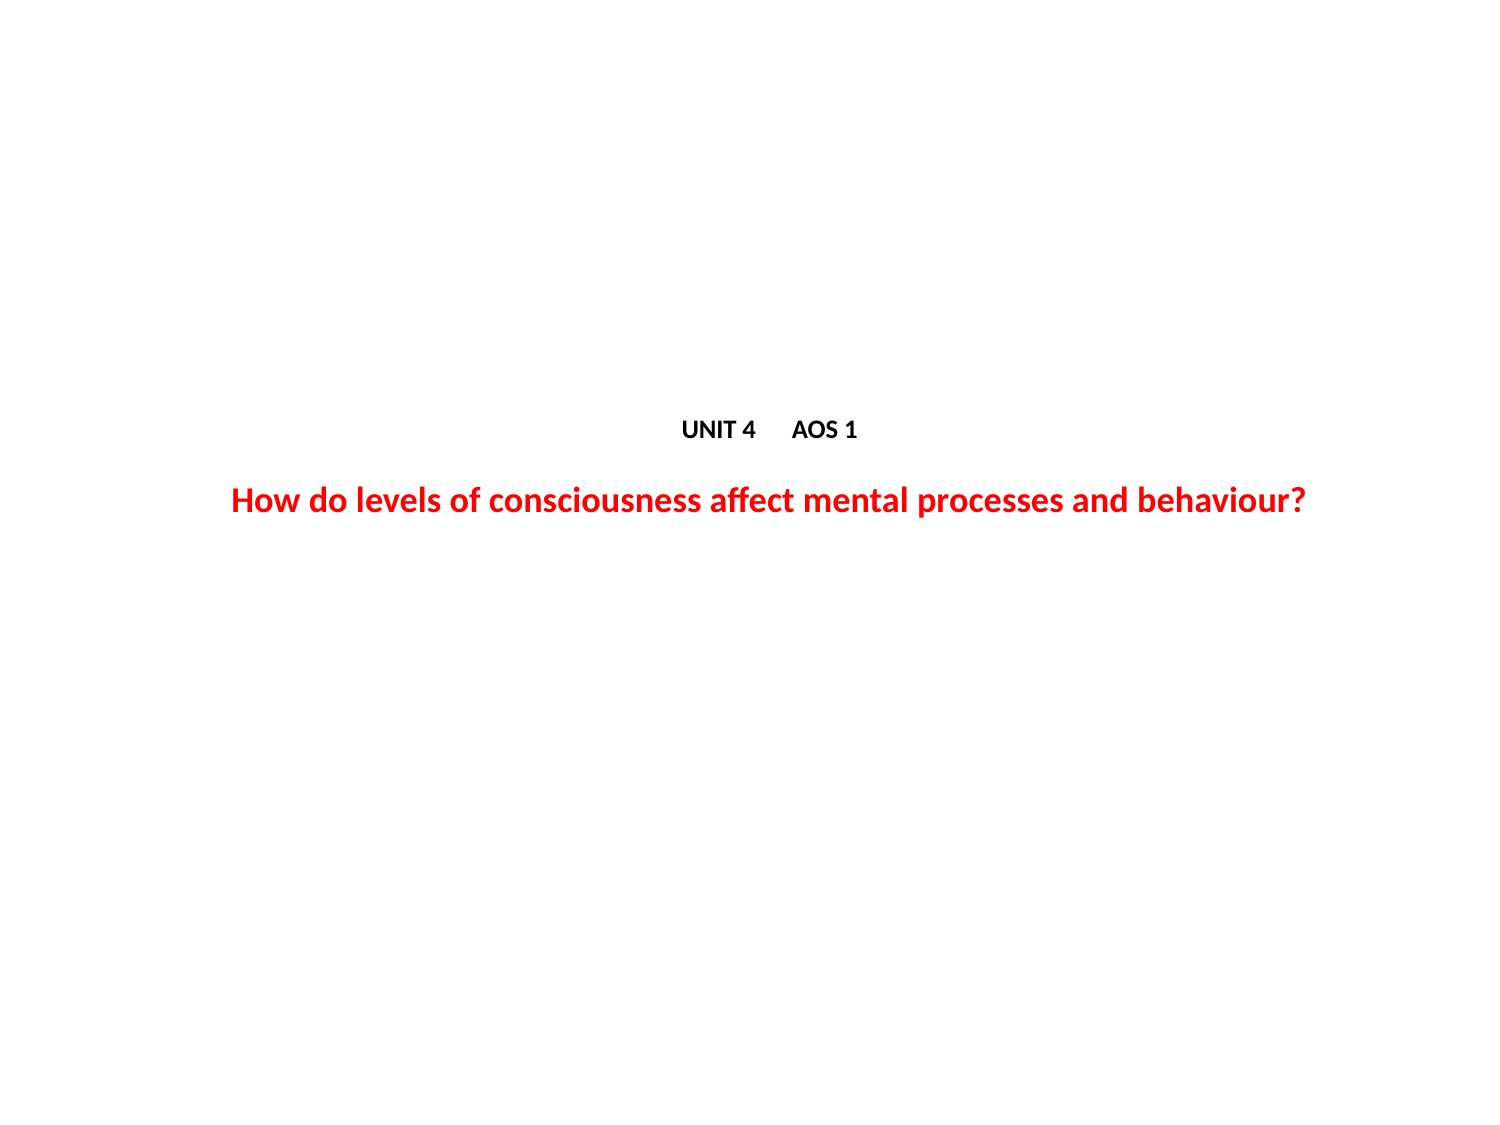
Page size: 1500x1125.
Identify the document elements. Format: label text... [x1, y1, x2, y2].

title UNIT 4 AOS 1 How do levels of consciousness affect mental processes and behaviour? [39, 372, 1500, 614]
